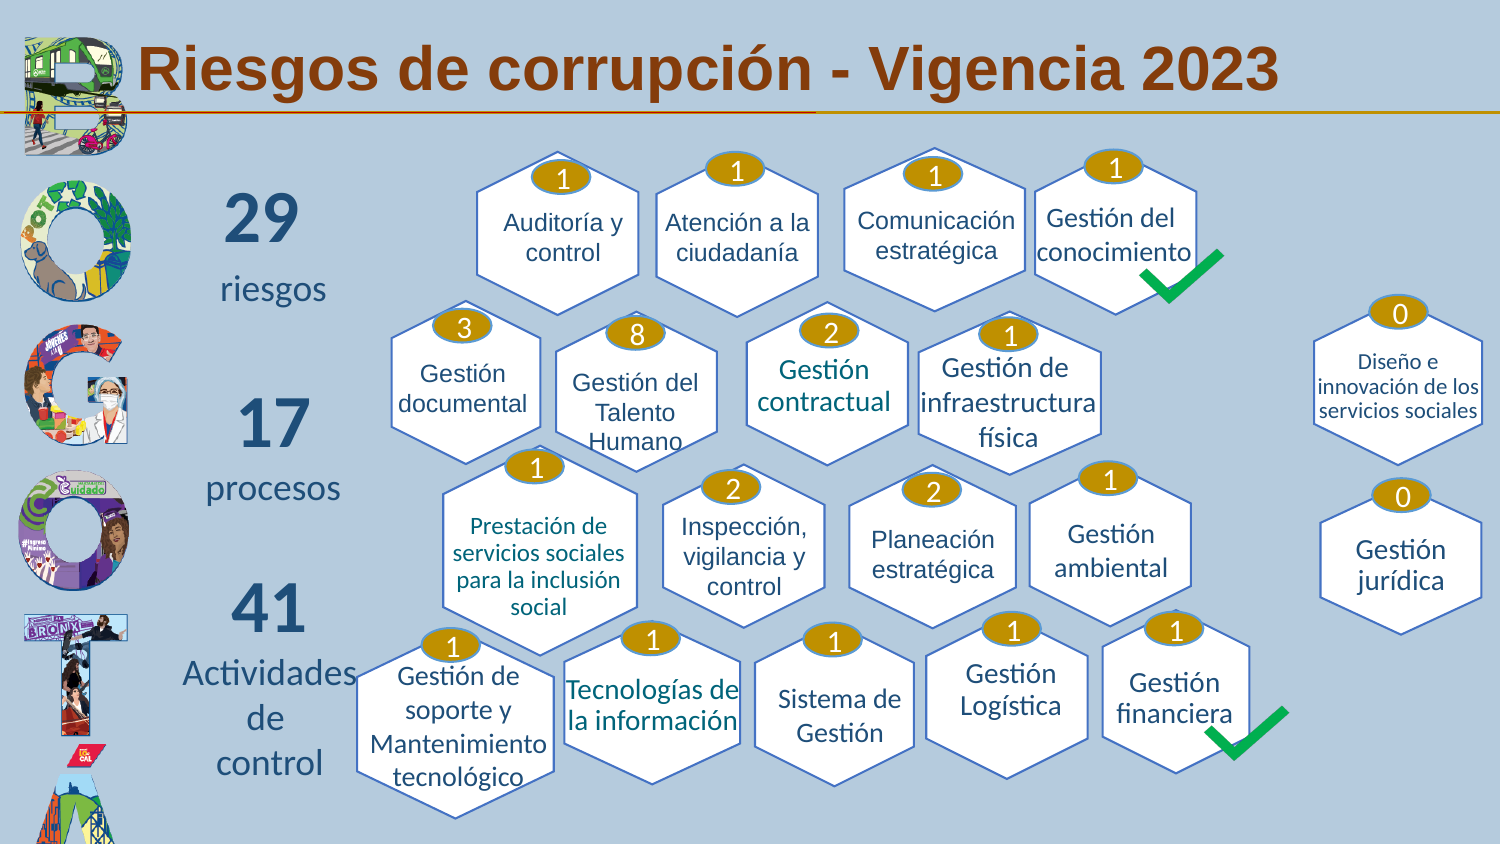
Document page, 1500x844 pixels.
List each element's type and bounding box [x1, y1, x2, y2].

picture [0, 113, 1500, 844]
text_box [913, 634, 1104, 746]
text_box [550, 637, 755, 762]
picture [0, 0, 1500, 112]
text_box [905, 345, 1119, 460]
